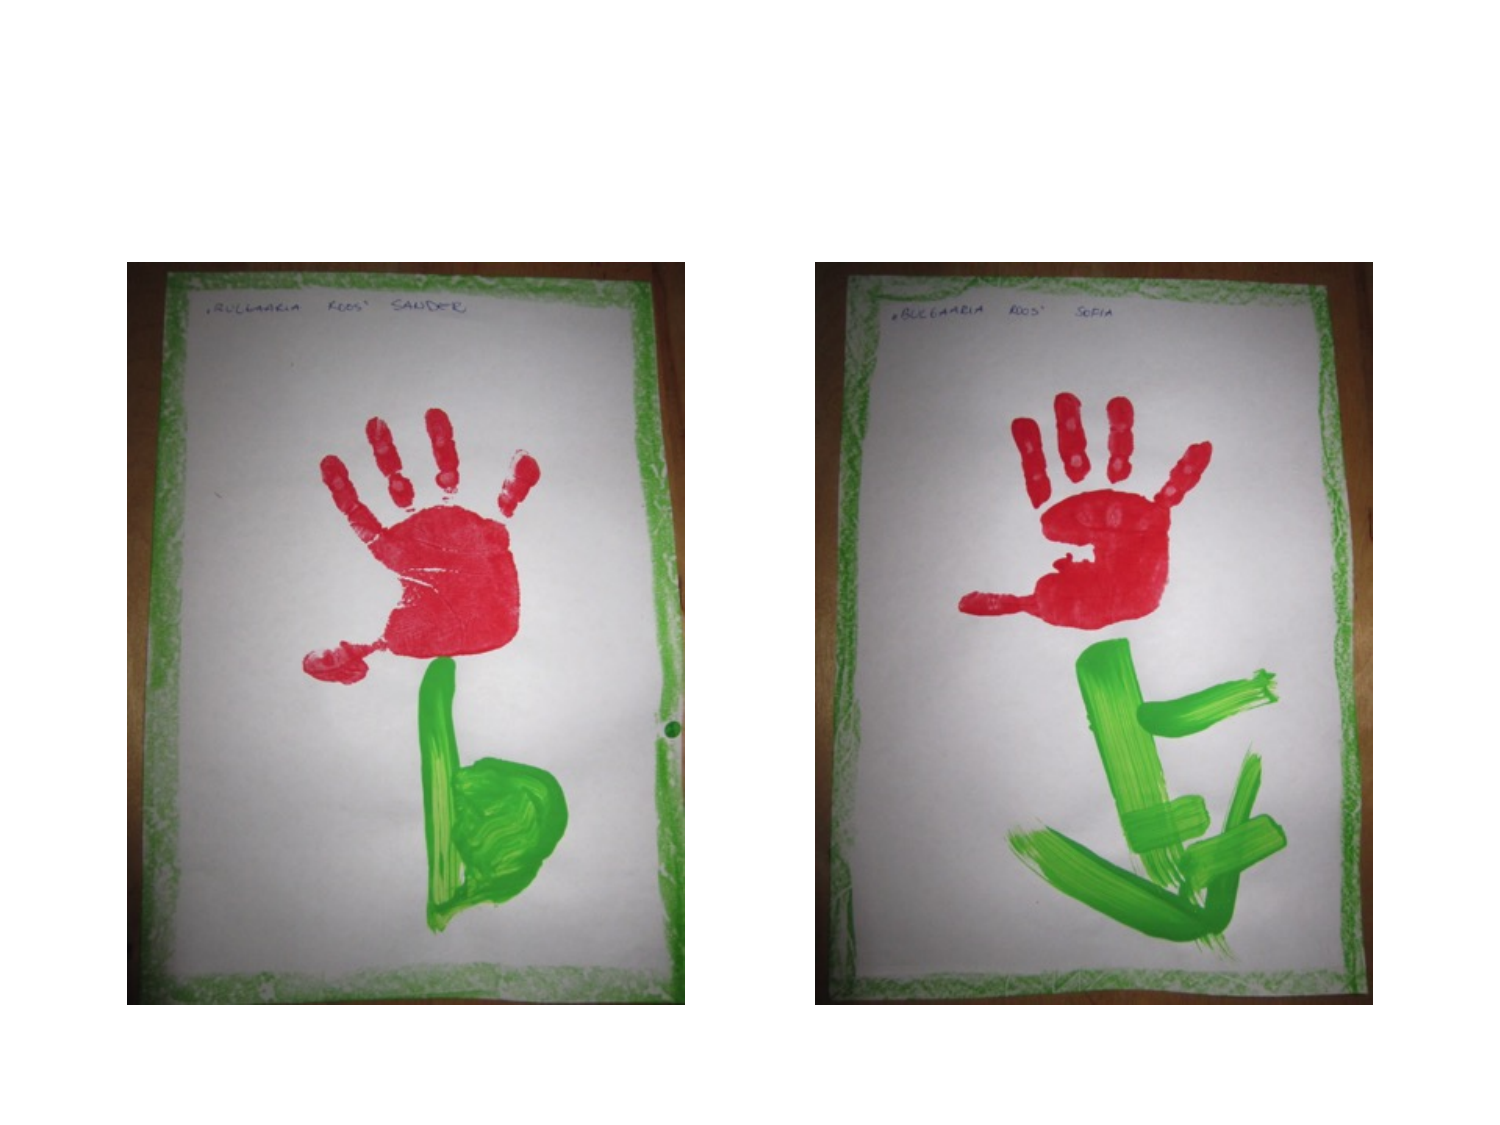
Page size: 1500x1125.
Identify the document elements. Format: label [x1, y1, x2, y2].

list [74, 262, 738, 1006]
list [762, 262, 1426, 1006]
